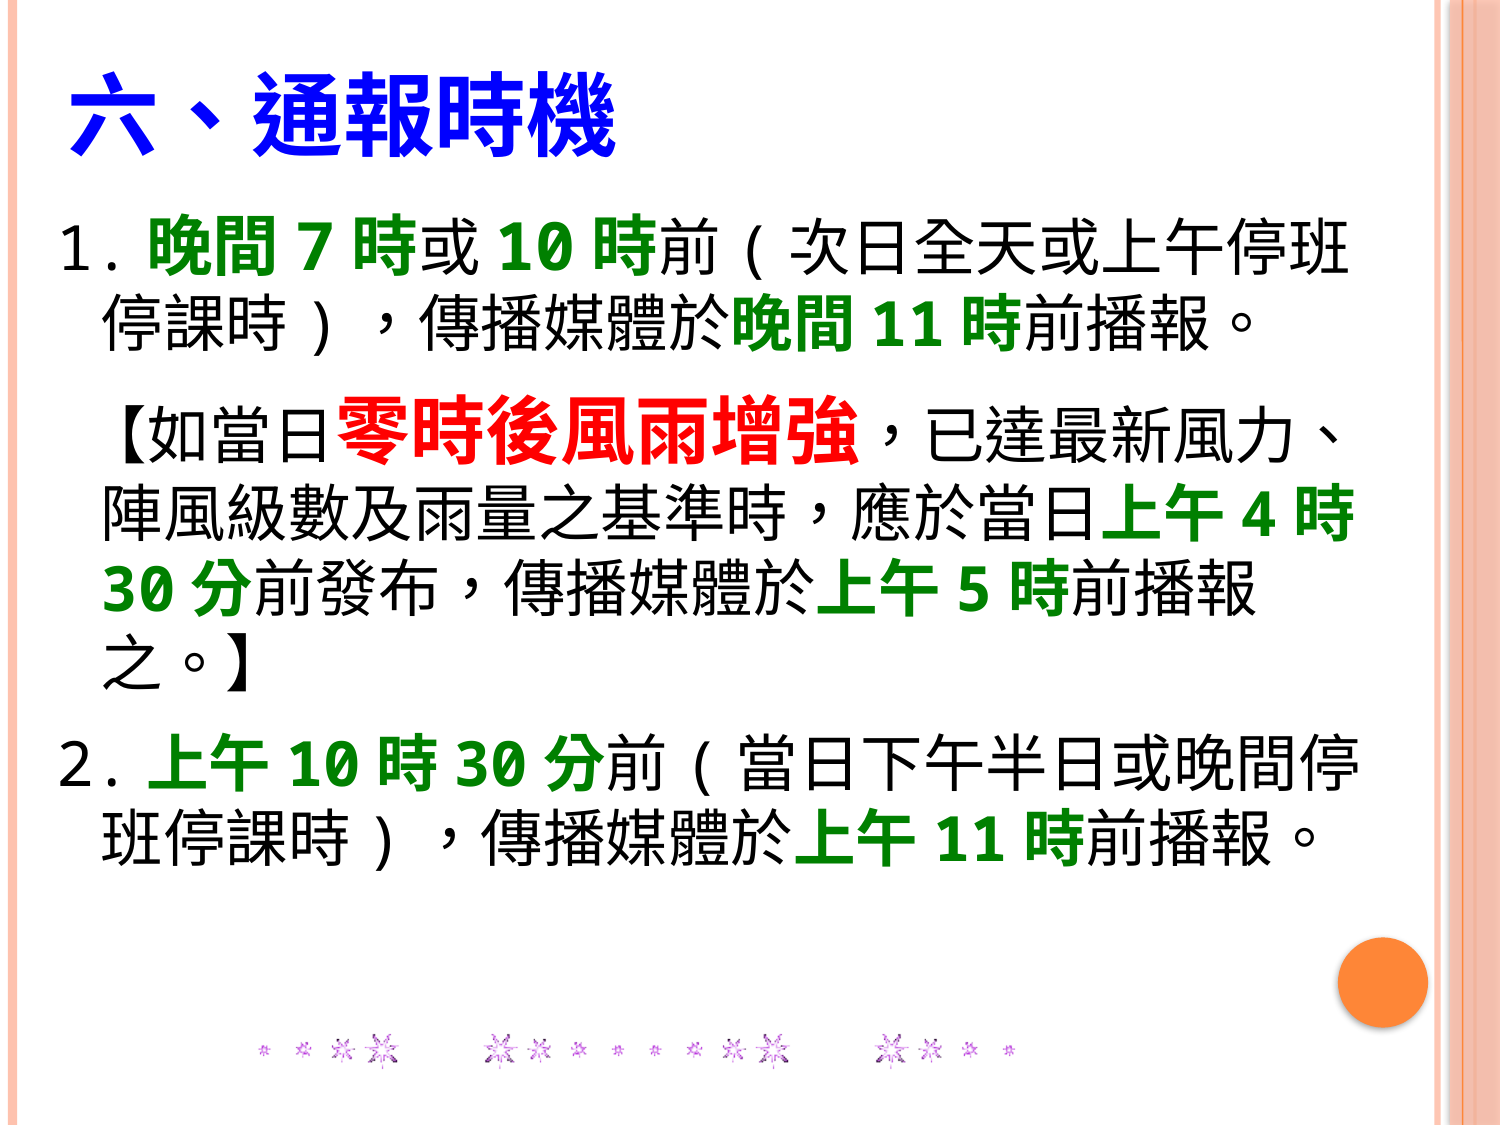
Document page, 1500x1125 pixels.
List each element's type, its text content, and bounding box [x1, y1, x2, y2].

list 1.晚間7時或10時前(次日全天或上午停班停課時)，傳播媒體於晚間11時前播報。 【如當日零時後風雨增強，已達最新風力、陣風級數及雨量之基準時，應於當日上午4時30分前發布，傳播媒體於上午5時前播報之。】 2.上午10時30分前(當日下午半日或晚間停班停課時)，傳播媒體於上午11時前播報。 [41, 196, 1412, 1087]
title 六、通報時機 [53, 35, 1393, 176]
picture [245, 1031, 1028, 1071]
